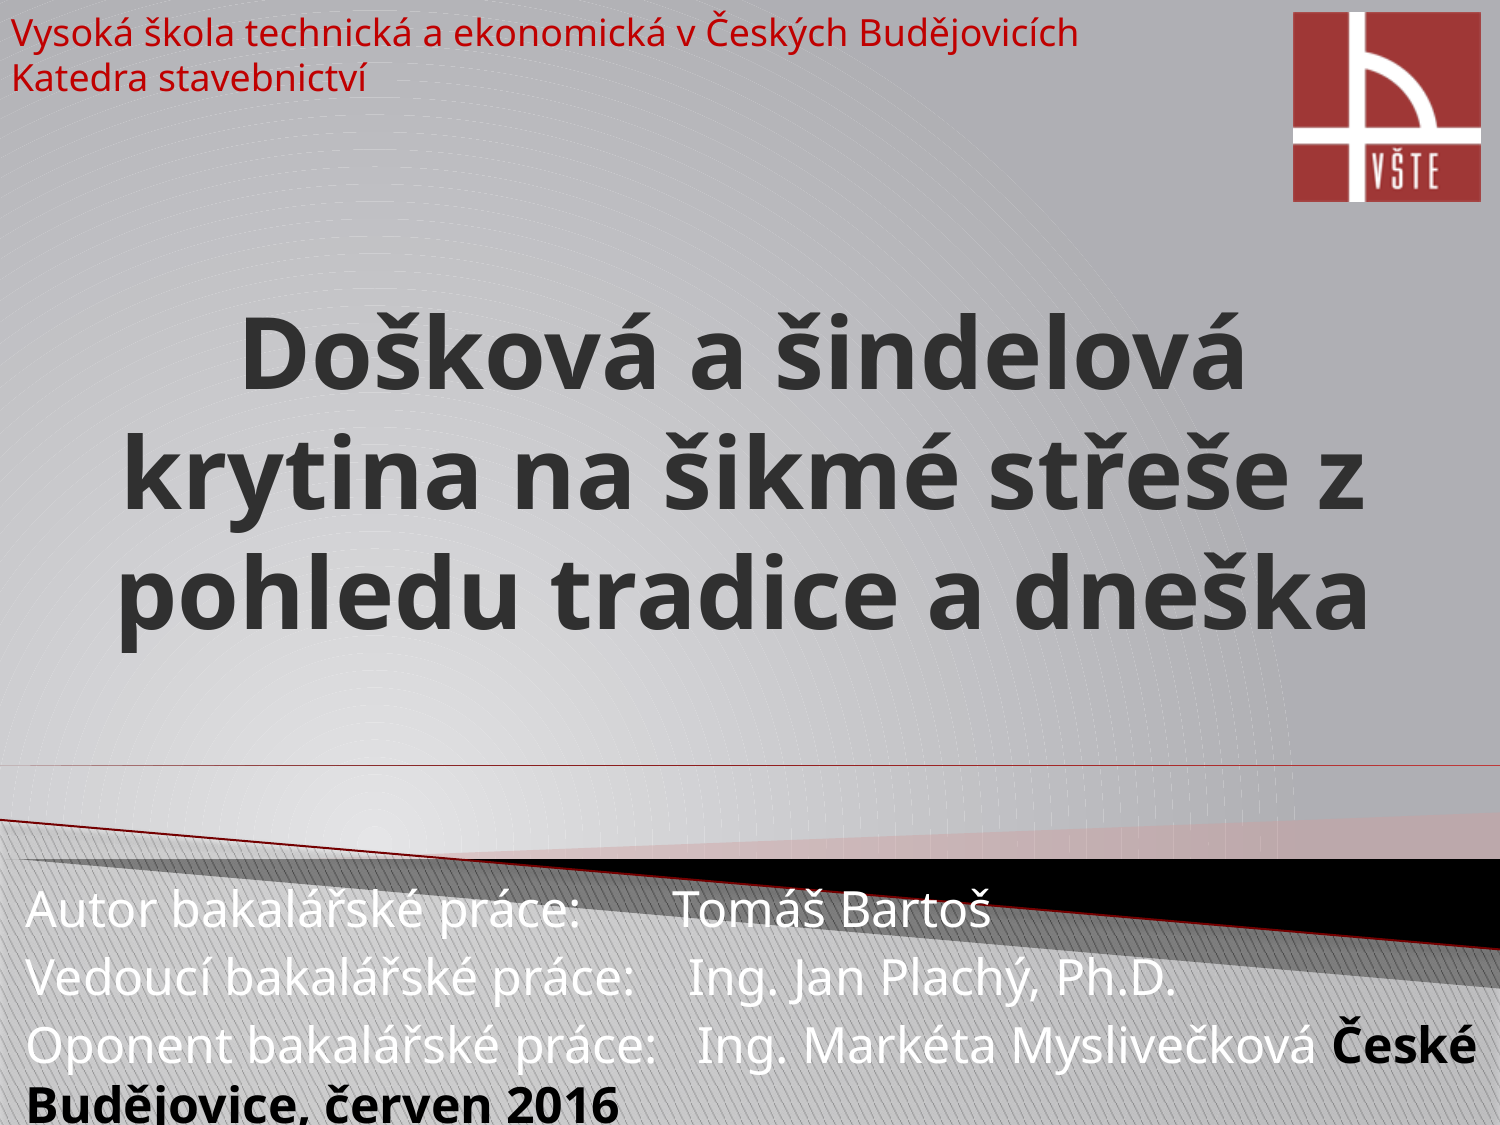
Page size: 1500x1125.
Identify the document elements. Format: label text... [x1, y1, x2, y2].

title Došková a šindelová krytina na šikmé střeše z pohledu tradice a dneška [76, 202, 1412, 657]
text_box Vysoká škola technická a ekonomická v Českých Budějovicích Katedra stavebnictví [0, 1, 1190, 107]
subtitle Autor bakalářské práce: Tomáš Bartoš Vedoucí bakalářské práce: Ing. Jan Plachý, Ph.D. Oponent bakalářské práce: Ing. Markéta Myslivečková České Budějovice, červen 2016 [18, 869, 1500, 1125]
picture [5, 859, 545, 869]
picture [1293, 12, 1482, 203]
